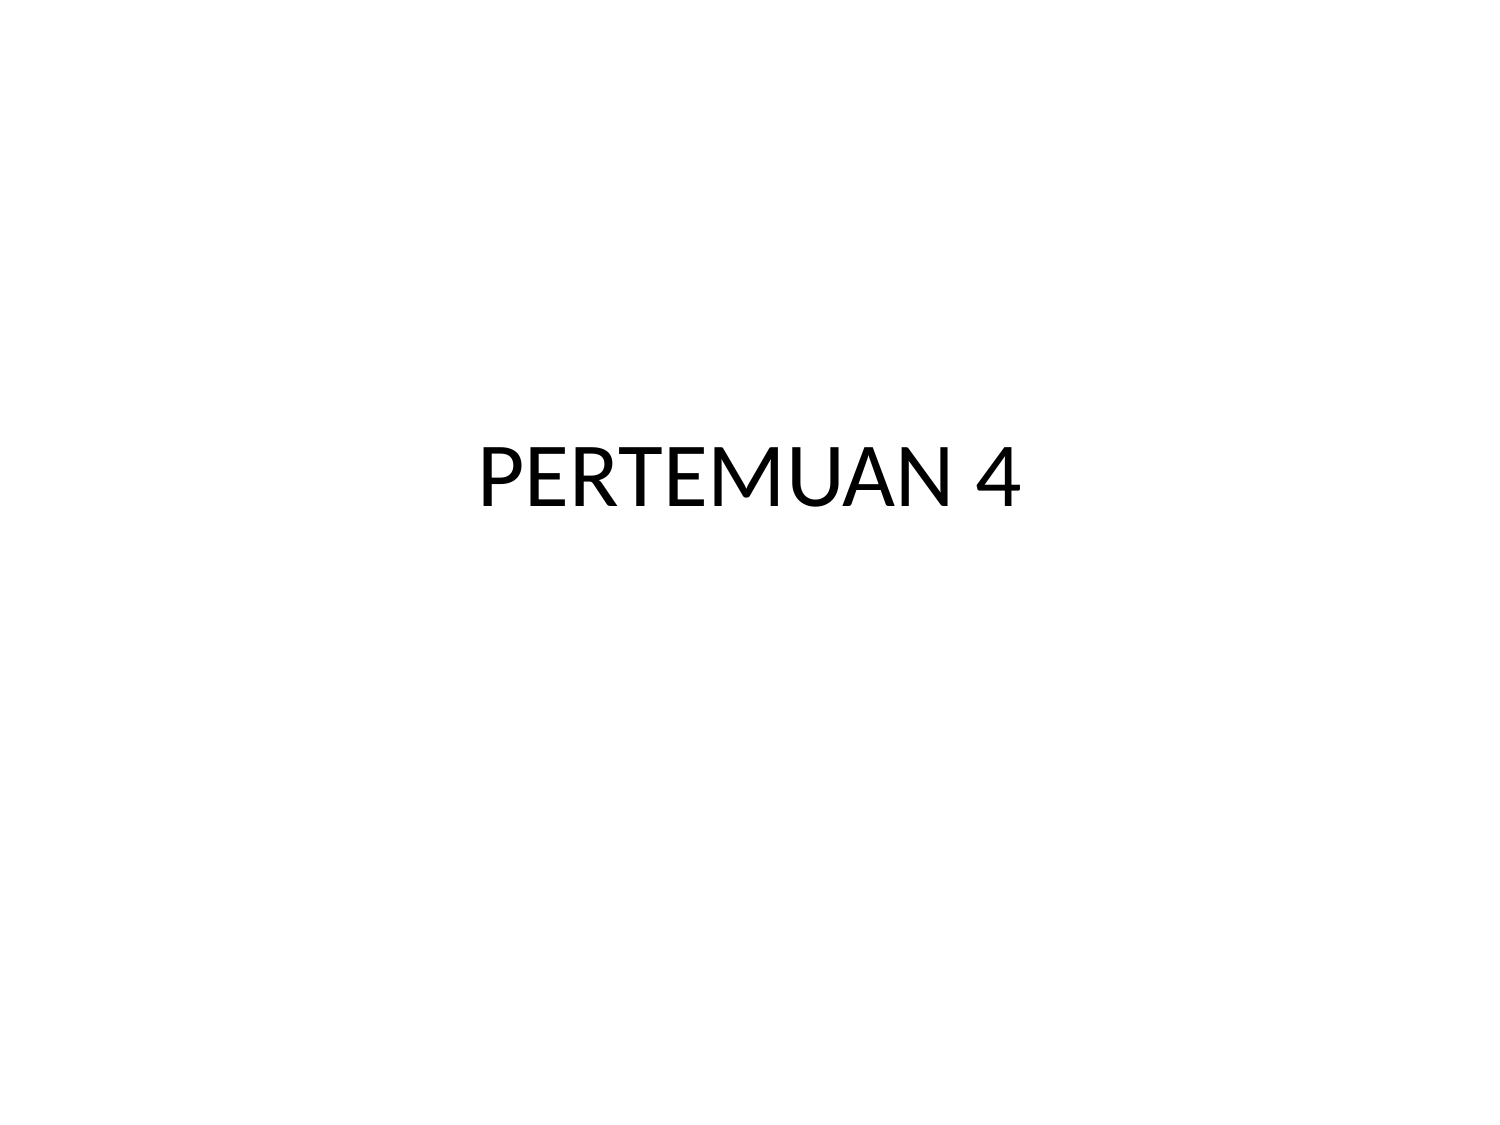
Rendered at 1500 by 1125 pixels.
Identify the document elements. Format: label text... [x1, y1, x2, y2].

title PERTEMUAN 4 [112, 349, 1388, 591]
